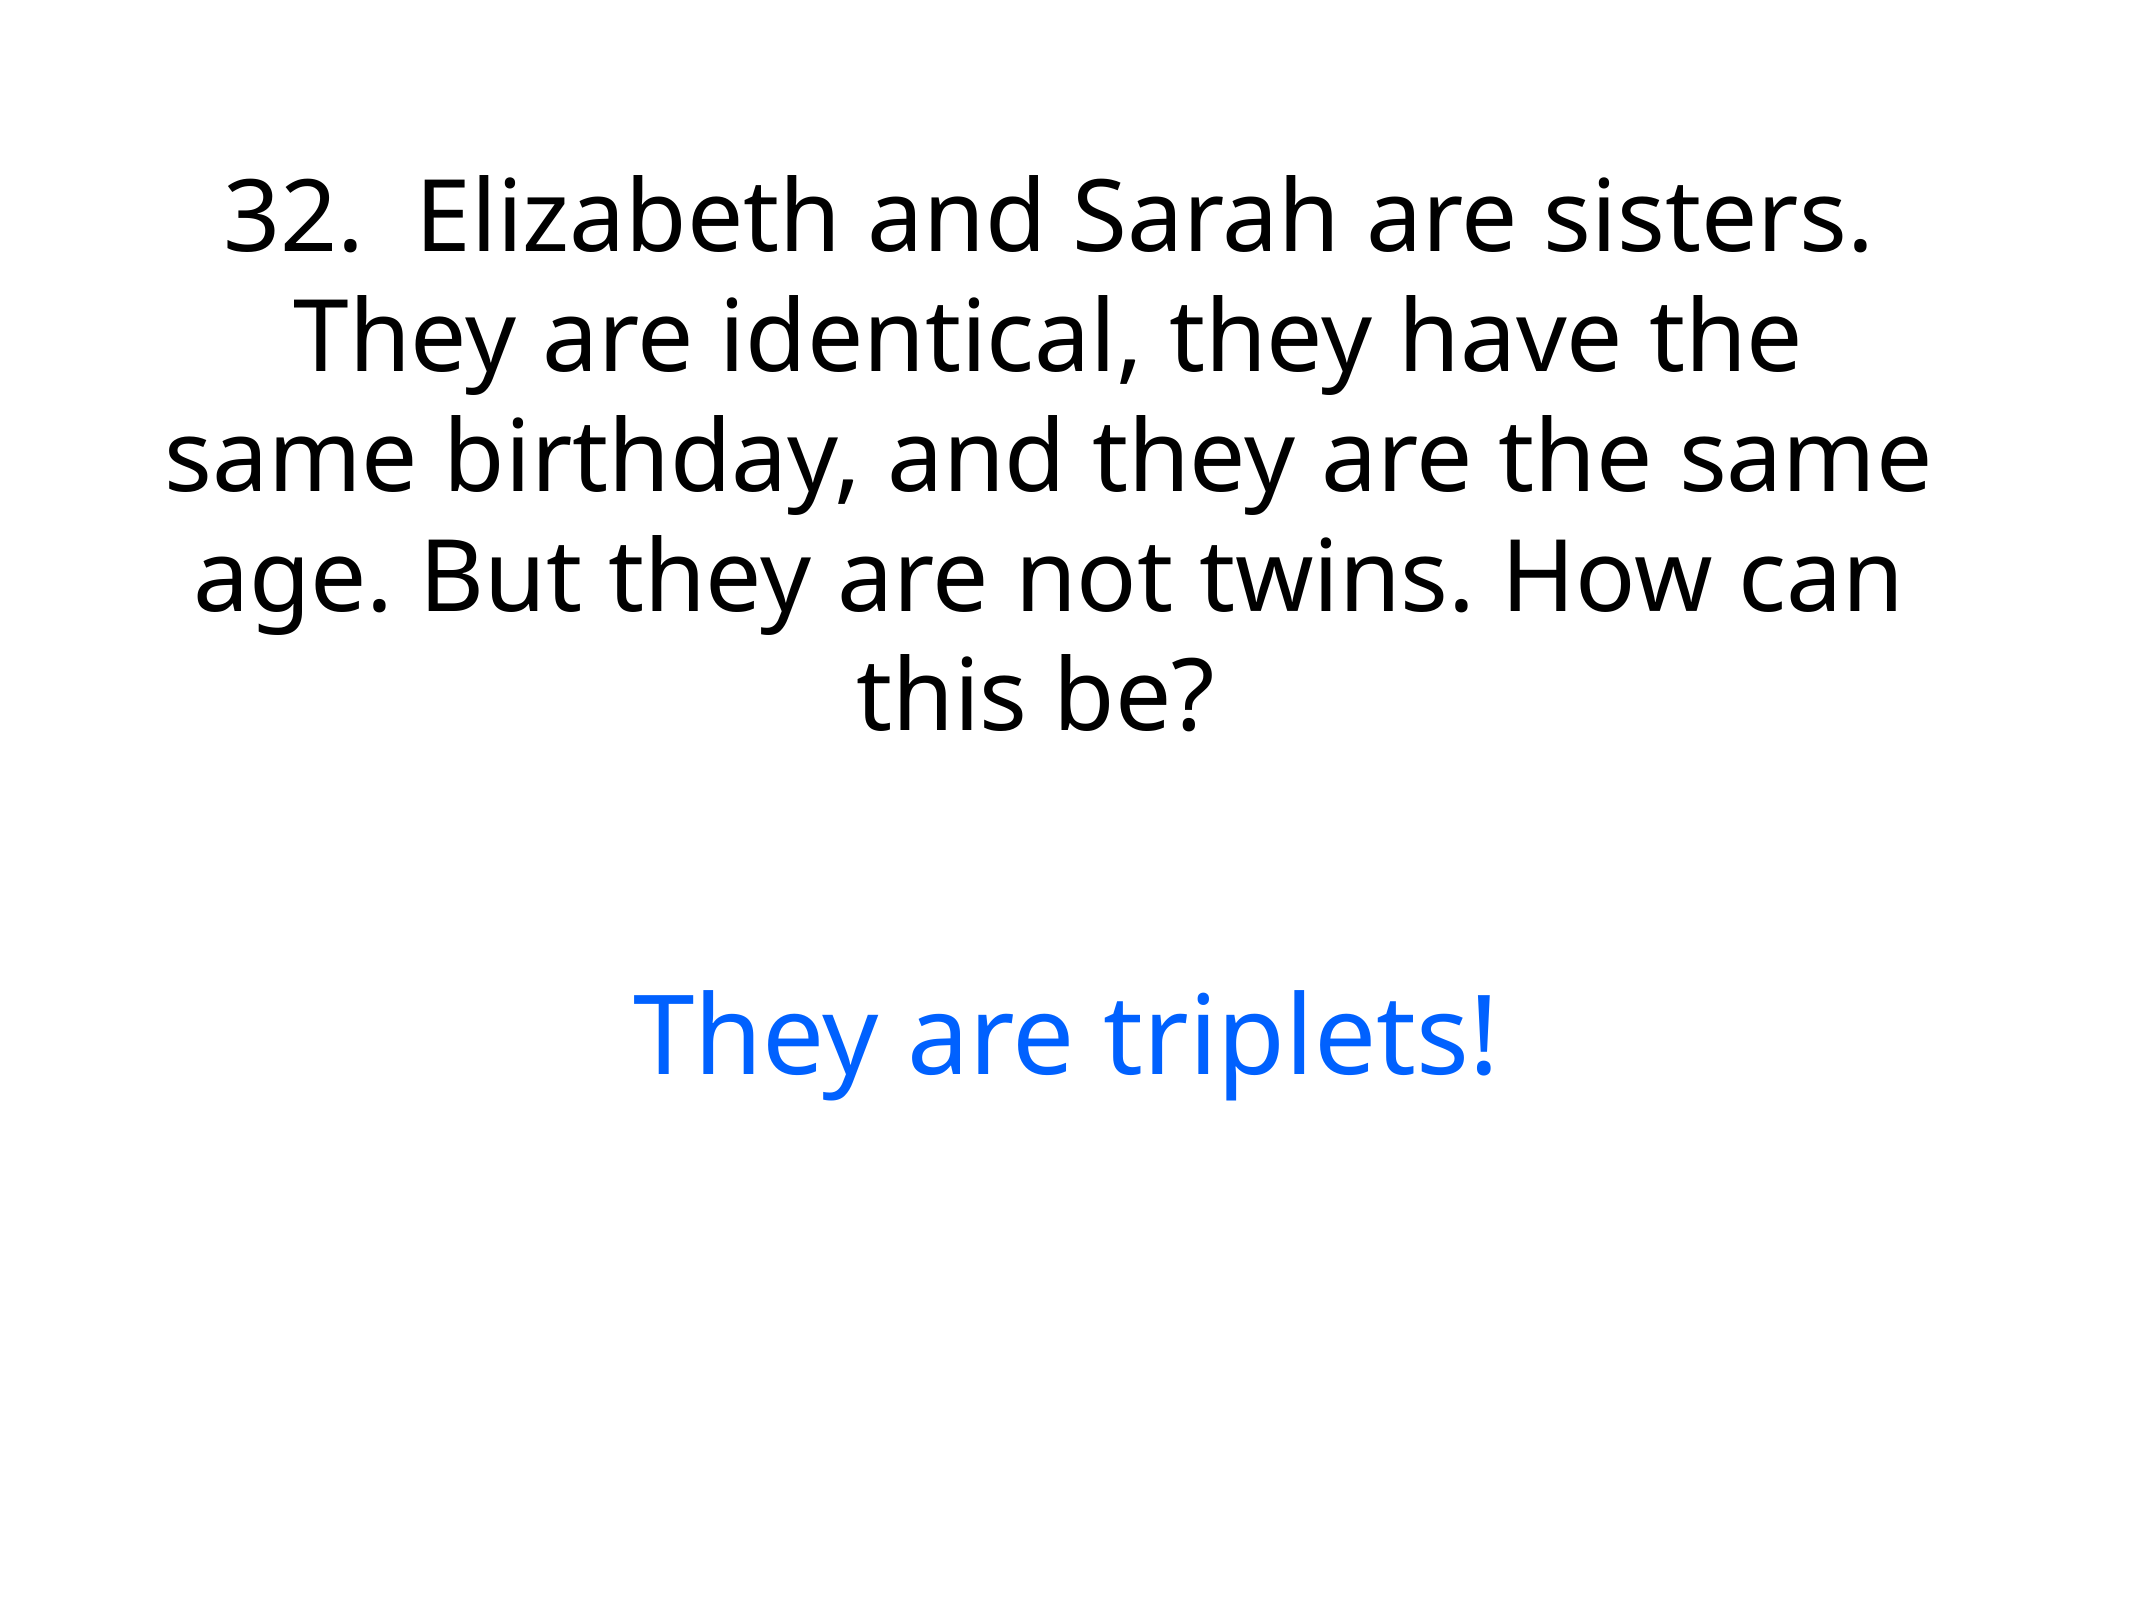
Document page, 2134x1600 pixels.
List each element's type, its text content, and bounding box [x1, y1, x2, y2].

text_box They are triplets! [39, 964, 2094, 1098]
text_box 32. Elizabeth and Sarah are sisters. They are identical, they have the same birthday, and they are the same age. But they are not twins. How can this be? [151, 142, 1947, 760]
